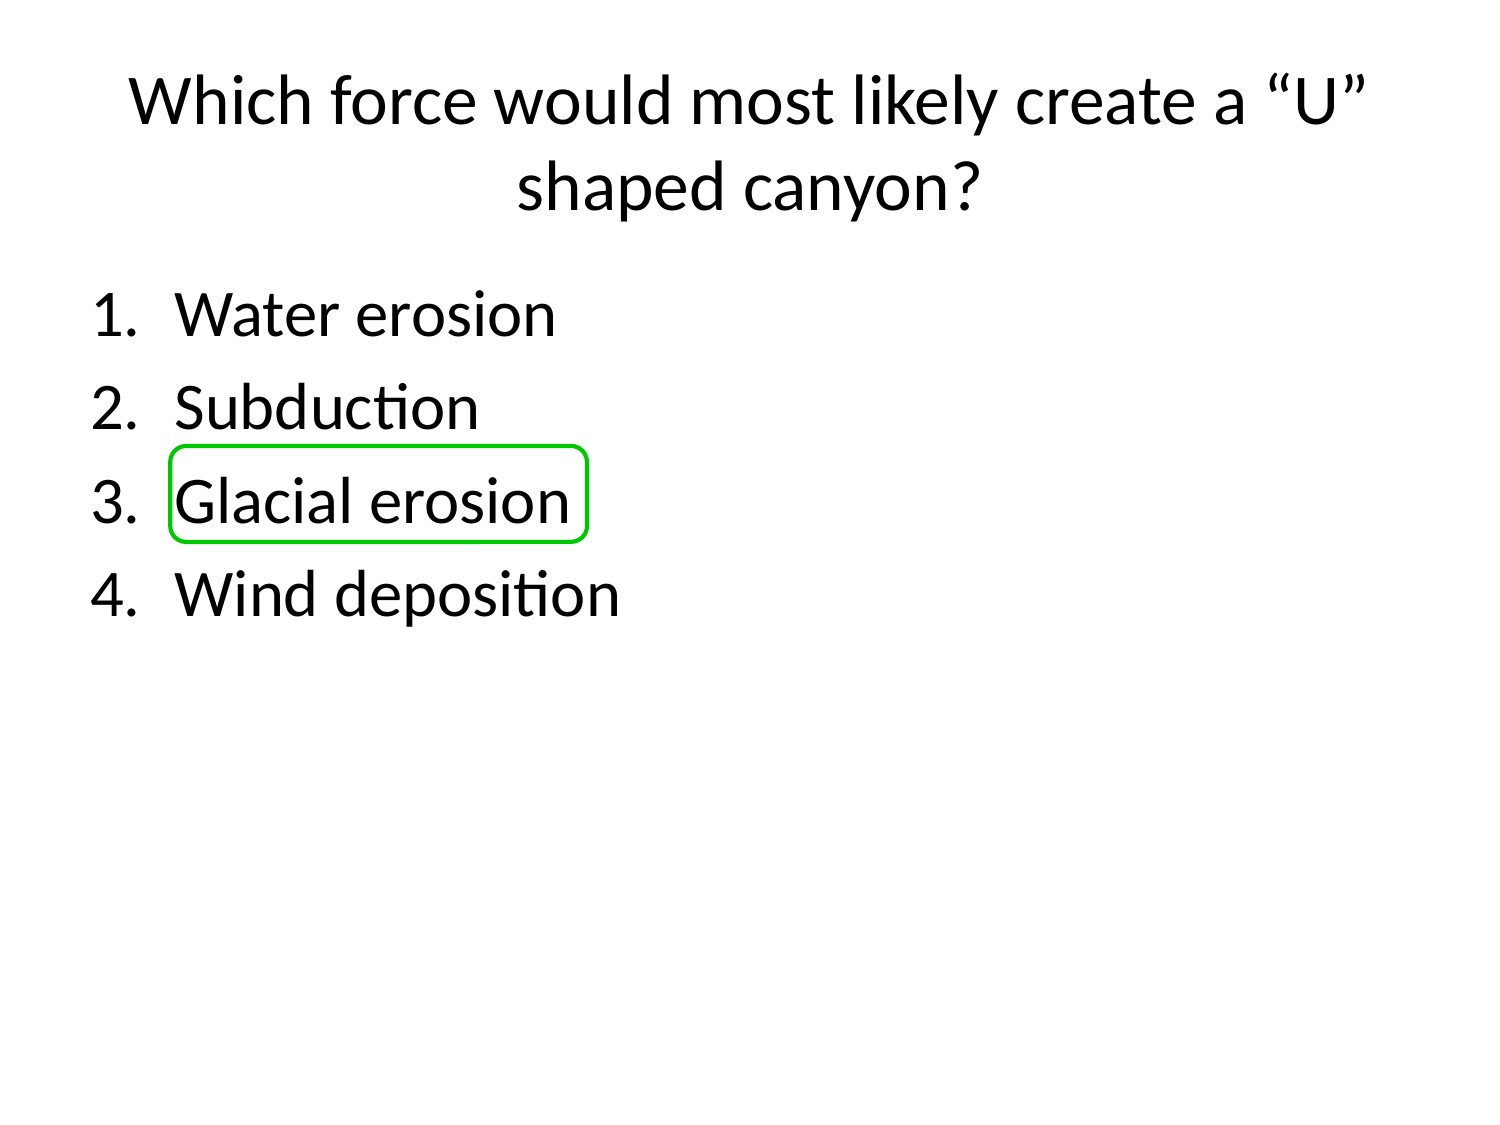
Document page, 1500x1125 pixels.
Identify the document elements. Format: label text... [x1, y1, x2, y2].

title Which force would most likely create a “U” shaped canyon? [75, 45, 1425, 233]
text_box [168, 443, 590, 545]
list Water erosion Subduction Glacial erosion Wind deposition [75, 262, 750, 1005]
